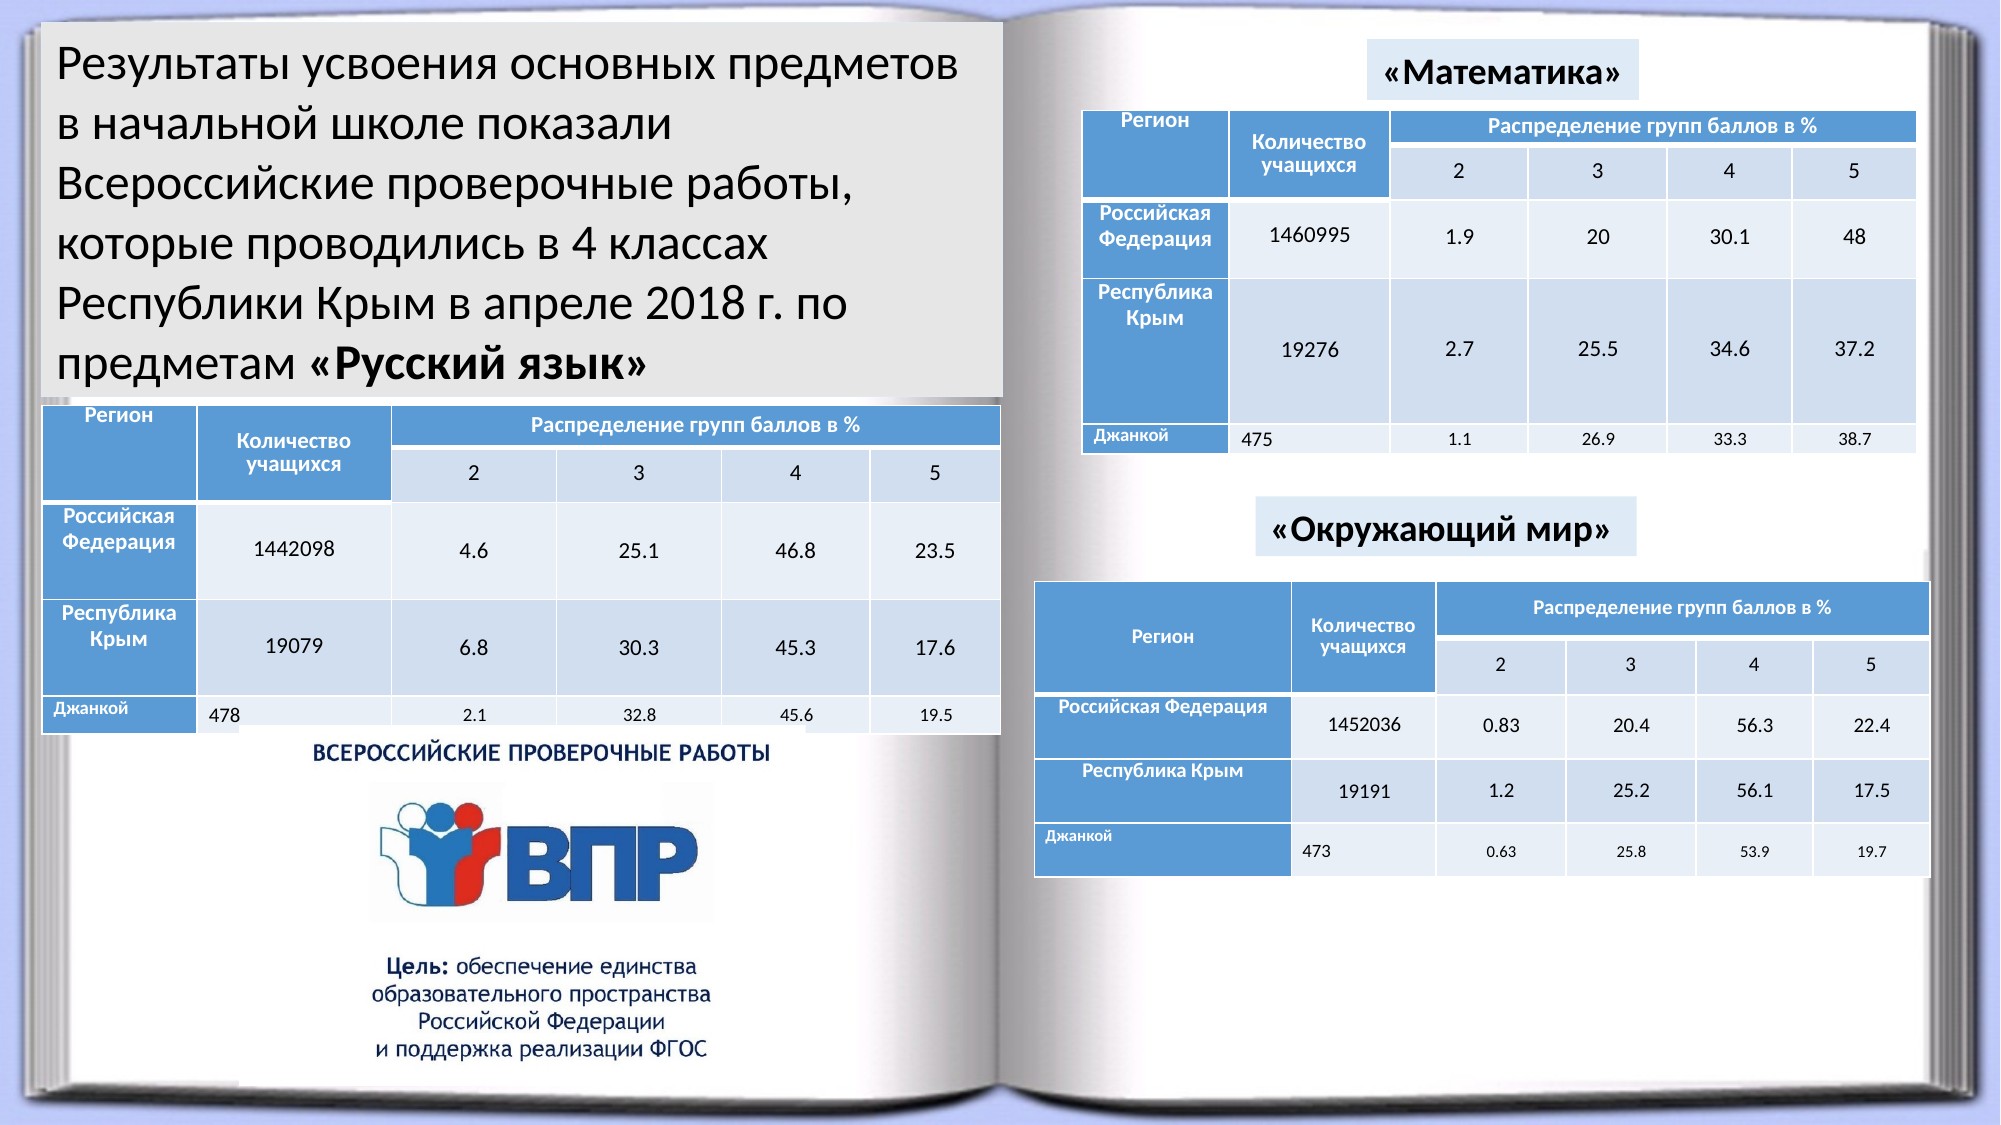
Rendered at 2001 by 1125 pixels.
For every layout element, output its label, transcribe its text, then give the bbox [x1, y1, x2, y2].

text_box «Окружающий мир» [1255, 496, 1637, 557]
table_cell 1460995 [1230, 203, 1389, 278]
table_cell 26.9 [1529, 425, 1666, 453]
table_cell 3 [1529, 148, 1666, 199]
table_cell 32.8 [557, 697, 721, 725]
table_cell 2.1 [392, 697, 556, 725]
table_cell 25.8 [1567, 824, 1695, 876]
table_cell 5 [871, 450, 1000, 502]
table_cell 2 [1437, 641, 1565, 694]
table_cell Джанкой [1035, 824, 1291, 876]
table_cell 0.63 [1437, 824, 1565, 876]
table_header Количество учащихся [1230, 111, 1389, 197]
table_cell 30.3 [557, 600, 721, 695]
table_cell 46.8 [722, 503, 869, 599]
table_cell Российская Федерация [1035, 697, 1291, 758]
table_cell 25.2 [1567, 760, 1695, 822]
table_cell 19079 [198, 600, 391, 695]
table_cell Российская Федерация [1083, 203, 1228, 278]
table_cell 4.6 [392, 503, 556, 599]
table_cell 19191 [1292, 760, 1435, 822]
table_cell 25.5 [1529, 279, 1666, 423]
text_box Результаты усвоения основных предметов в начальной школе показали Всероссийские проверочные работы, которые проводились в 4 классах Республики Крым в апреле 2018 г. по предметам «Русский язык» [41, 22, 1003, 397]
table_cell 4 [722, 450, 869, 502]
table_cell 23.5 [871, 503, 1000, 599]
table_header Распределение групп баллов в % [392, 406, 1000, 445]
table_cell 3 [557, 450, 721, 502]
table_header Количество учащихся [198, 406, 391, 500]
table_cell 56.3 [1697, 696, 1812, 758]
table_cell 2.7 [1391, 279, 1527, 423]
table_cell 45.6 [722, 697, 869, 733]
table_cell 473 [1292, 824, 1435, 876]
table_cell 1.2 [1437, 760, 1565, 822]
table_cell 33.3 [1668, 425, 1791, 453]
table_header Количество учащихся [1292, 582, 1435, 692]
table_cell 1452036 [1292, 697, 1435, 758]
table_cell 48 [1793, 201, 1916, 278]
table_cell Республика Крым [1035, 760, 1291, 822]
table_cell 1.9 [1391, 201, 1527, 278]
table_cell Республика Крым [43, 600, 196, 695]
table_cell 5 [1814, 641, 1929, 694]
table_cell 22.4 [1814, 696, 1929, 758]
table_cell 2 [392, 450, 556, 502]
table_cell 19276 [1230, 279, 1389, 423]
table_cell 4 [1697, 641, 1812, 694]
table_cell 20 [1529, 201, 1666, 278]
table_header Регион [1083, 111, 1228, 197]
table_header Регион [43, 406, 196, 500]
table_cell 20.4 [1567, 696, 1695, 758]
table_cell 1442098 [198, 505, 391, 599]
table_cell Джанкой [1083, 425, 1228, 453]
table_cell 0.83 [1437, 696, 1565, 758]
table_cell Республика Крым [1083, 279, 1228, 423]
table_cell 478 [198, 697, 391, 733]
table_cell 38.7 [1793, 425, 1916, 453]
table_cell 4 [1668, 148, 1791, 199]
table_cell 25.1 [557, 503, 721, 599]
table_cell 5 [1793, 148, 1916, 199]
table_cell 19.7 [1814, 824, 1929, 876]
table_cell 475 [1230, 425, 1389, 453]
table_cell 2 [1391, 148, 1527, 199]
table_cell 30.1 [1668, 201, 1791, 278]
table_cell 45.3 [722, 600, 869, 695]
table_cell 1.1 [1391, 425, 1527, 453]
table_cell Российская Федерация [43, 505, 196, 599]
table_cell Джанкой [43, 697, 196, 733]
table_cell 56.1 [1697, 760, 1812, 822]
table_cell 19.5 [871, 697, 1000, 733]
table_cell 3 [1567, 641, 1695, 694]
table_cell 34.6 [1668, 279, 1791, 423]
table_header Распределение групп баллов в % [1437, 582, 1929, 635]
picture [0, 0, 2001, 1125]
table_cell 53.9 [1697, 824, 1812, 876]
table_cell 17.5 [1814, 760, 1929, 822]
table_header Распределение групп баллов в % [1391, 111, 1916, 142]
table_cell 17.6 [871, 600, 1000, 695]
table_cell 37.2 [1793, 279, 1916, 423]
table_header Регион [1035, 582, 1291, 692]
table_cell 6.8 [392, 600, 556, 695]
text_box «Математика» [1367, 39, 1639, 100]
